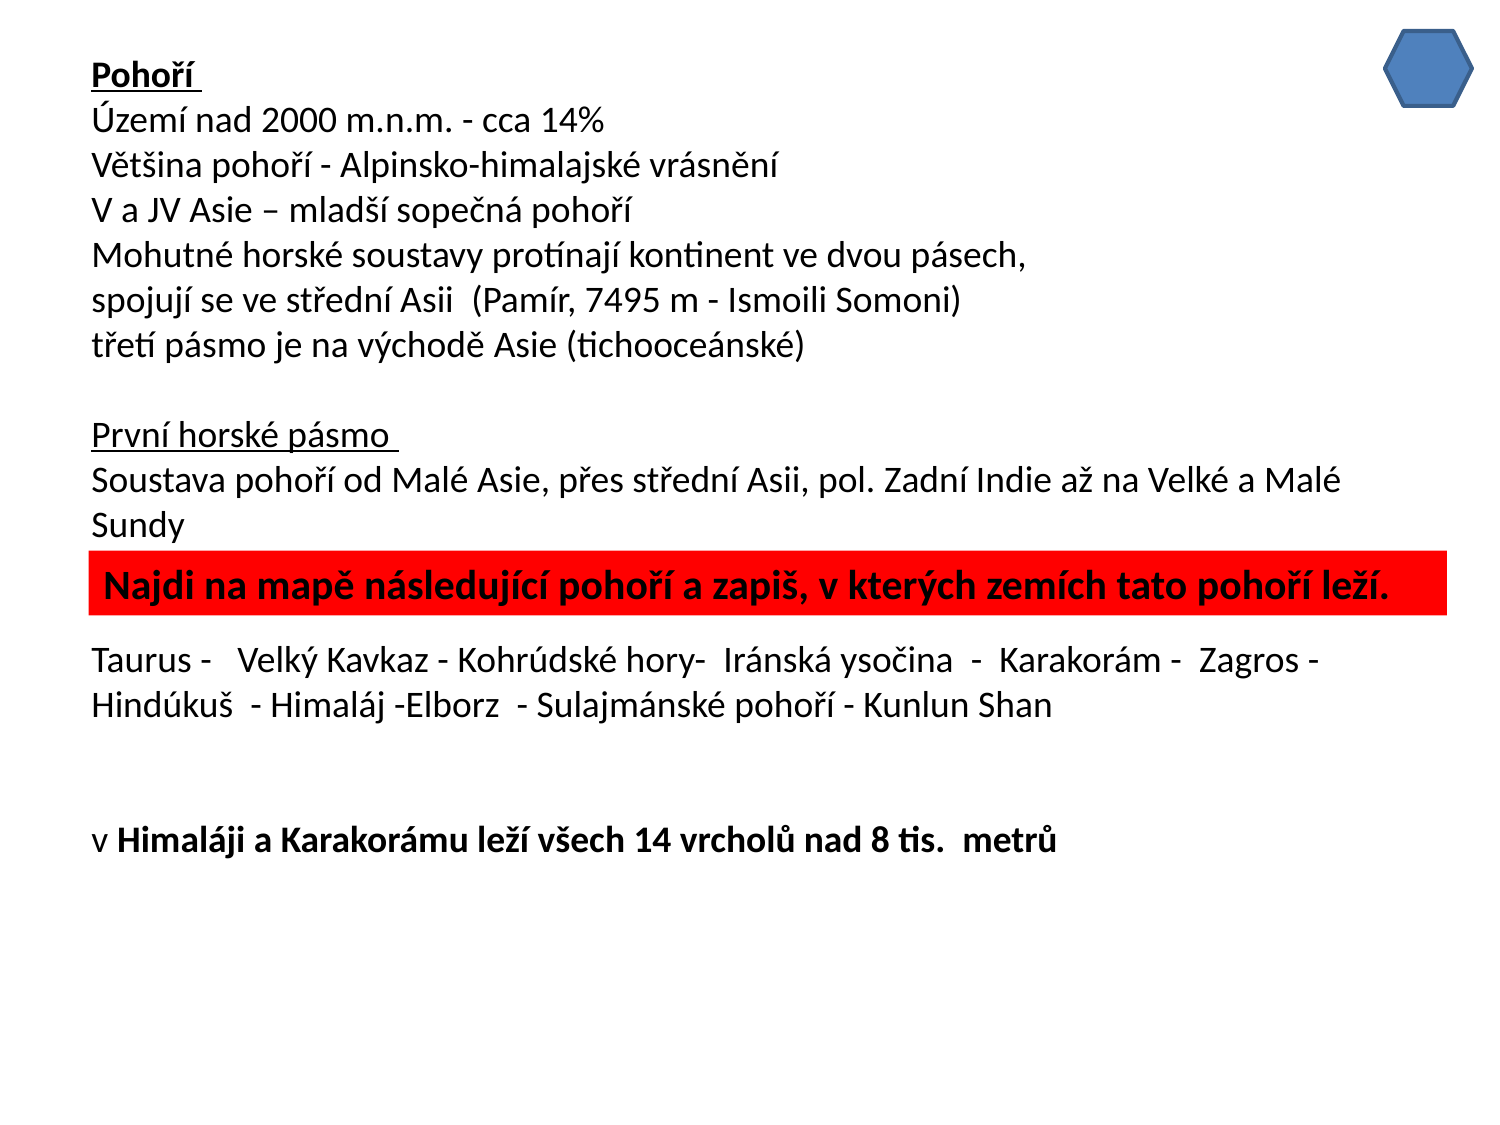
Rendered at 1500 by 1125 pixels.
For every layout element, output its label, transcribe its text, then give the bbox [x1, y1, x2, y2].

text_box Najdi na mapě následující pohoří a zapiš, v kterých zemích tato pohoří leží. [88, 550, 1447, 616]
text_box Pohoří Území nad 2000 m.n.m. - cca 14% Většina pohoří - Alpinsko-himalajské vrásnění V a JV Asie – mladší sopečná pohoří Mohutné horské soustavy protínají kontinent ve dvou pásech, spojují se ve střední Asii (Pamír, 7495 m - Ismoili Somoni) třetí pásmo je na východě Asie (tichooceánské) První horské pásmo Soustava pohoří od Malé Asie, přes střední Asii, pol. Zadní Indie až na Velké a Malé Sundy Taurus - Velký Kavkaz - Kohrúdské hory- Iránská ysočina - Karakorám - Zagros - Hindúkuš - Himaláj -Elborz - Sulajmánské pohoří - Kunlun Shan v Himaláji a Karakorámu leží všech 14 vrcholů nad 8 tis. metrů [76, 42, 1459, 958]
text_box [1383, 28, 1474, 108]
